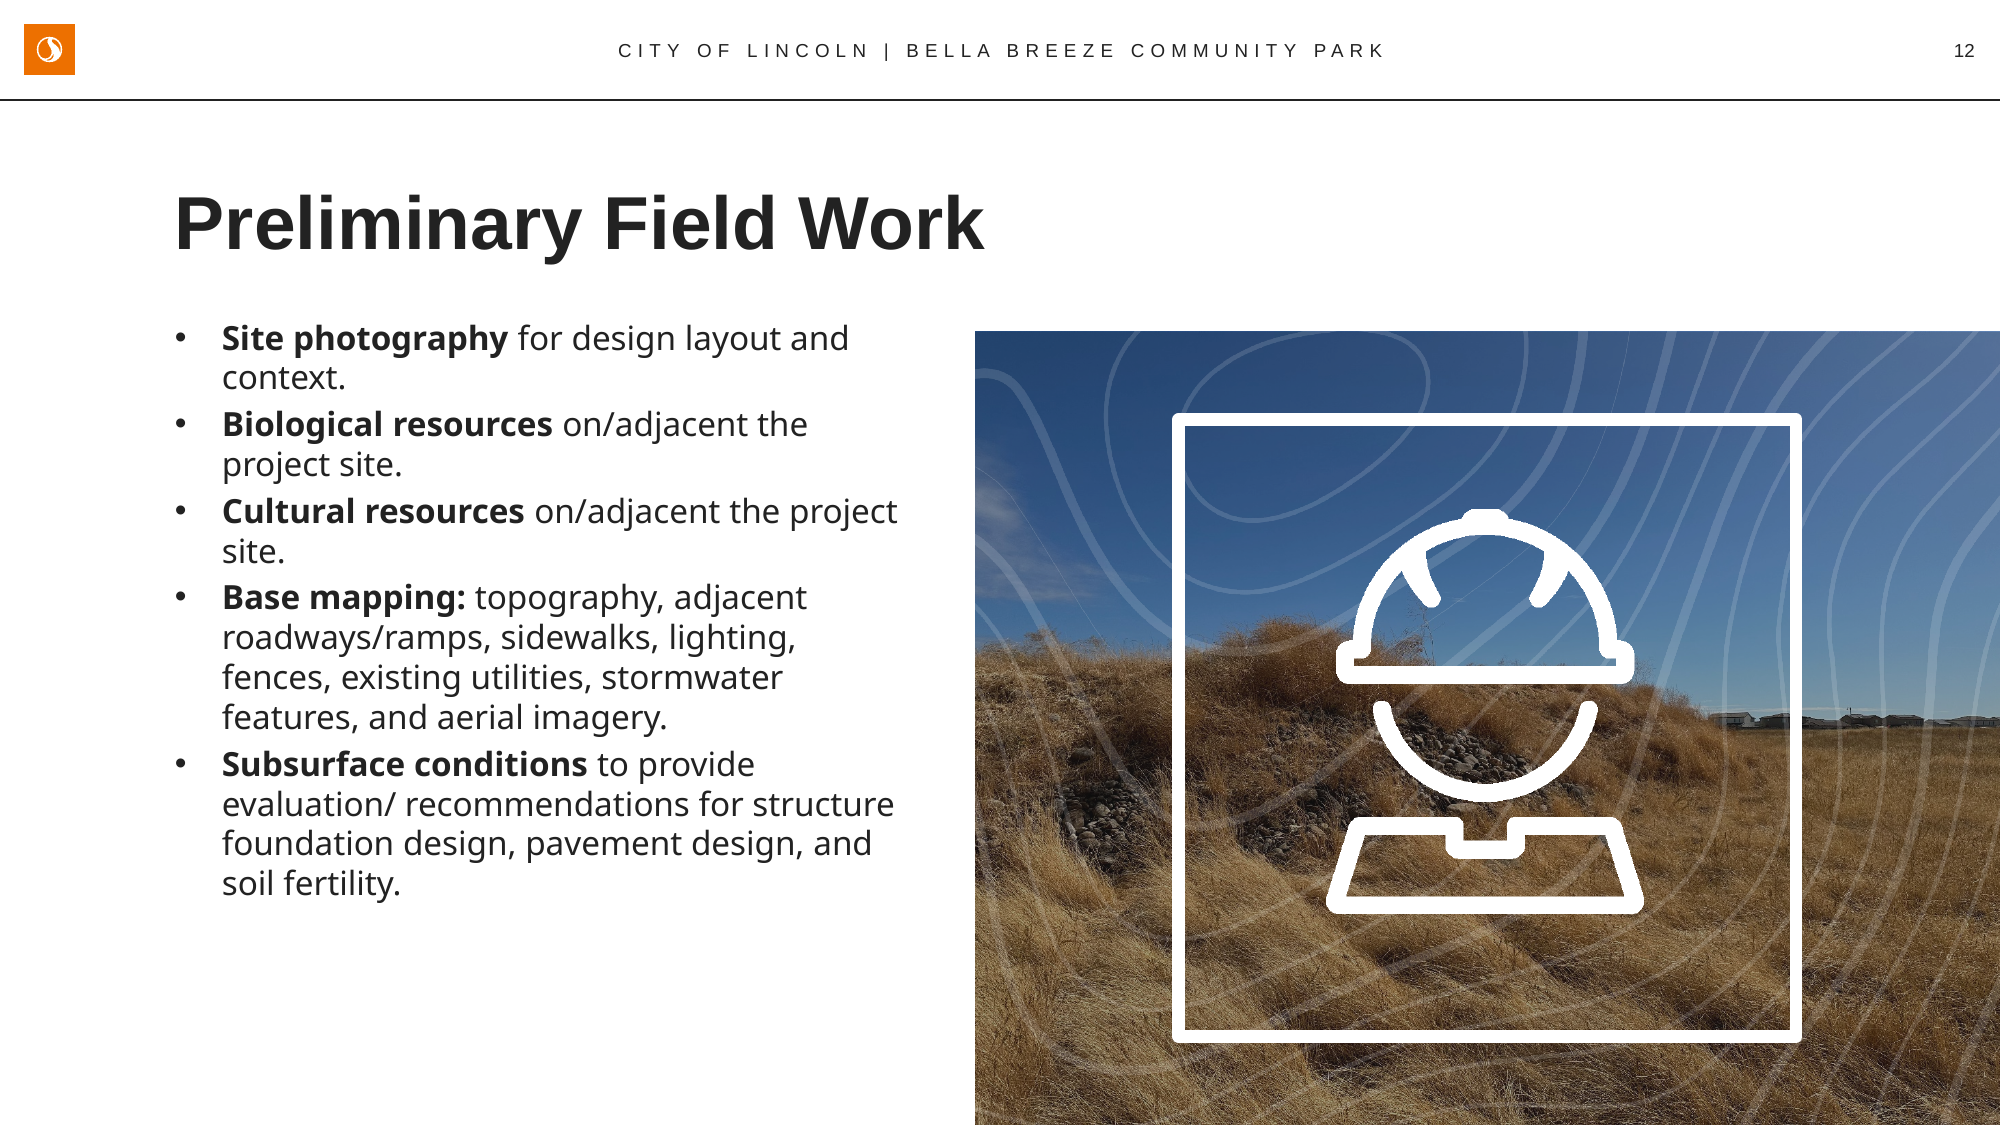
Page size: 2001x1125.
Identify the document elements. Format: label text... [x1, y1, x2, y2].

slide_number 12 [1925, 24, 1975, 75]
picture [974, 330, 2000, 1125]
list Site photography for design layout and context. Biological resources on/adjacent the project site. Cultural resources on/adjacent the project site. Base mapping: topography, adjacent roadways/ramps, sidewalks, lighting, fences, existing utilities, stormwater features, and aerial imagery. Subsurface conditions to provide evaluation/ recommendations for structure foundation design, pavement design, and soil fertility. [174, 260, 900, 918]
footer CITY OF LINCOLN | Bella breeze community park [174, 24, 1825, 75]
list Preliminary Field Work [174, 174, 1721, 358]
picture [24, 24, 75, 75]
